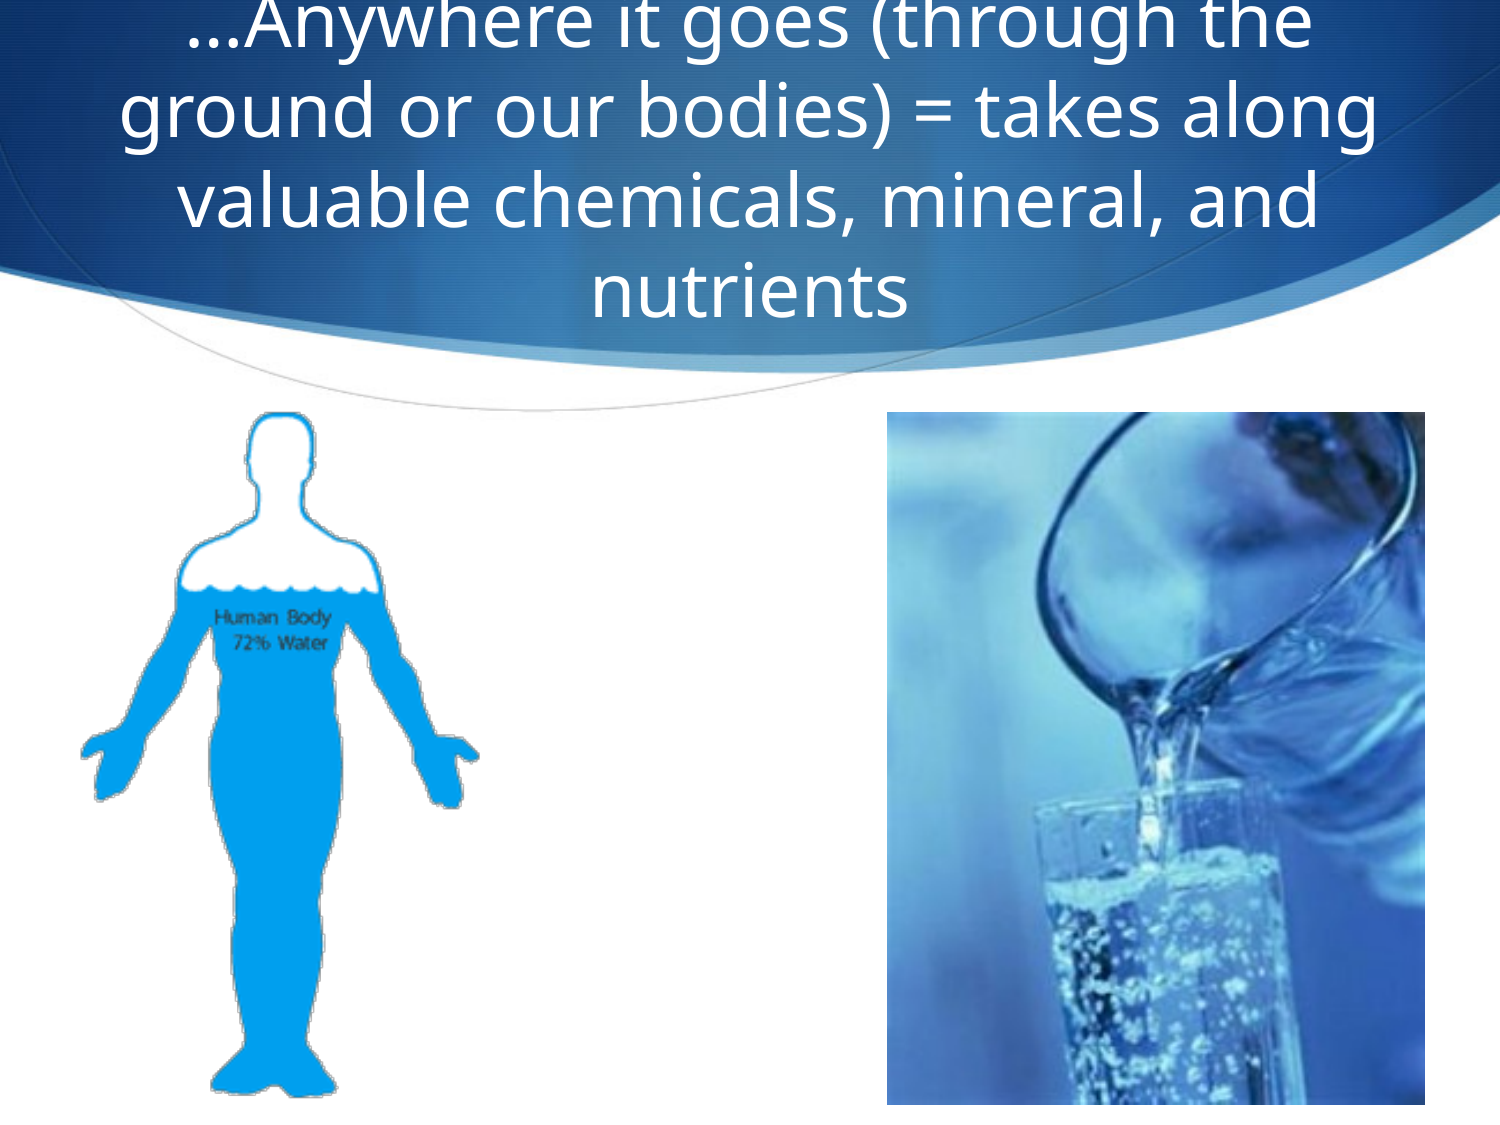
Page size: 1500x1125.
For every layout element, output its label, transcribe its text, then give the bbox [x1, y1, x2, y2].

title …Anywhere it goes (through the ground or our bodies) = takes along valuable chemicals, mineral, and nutrients [75, 81, 1425, 313]
picture [0, 0, 1500, 1125]
